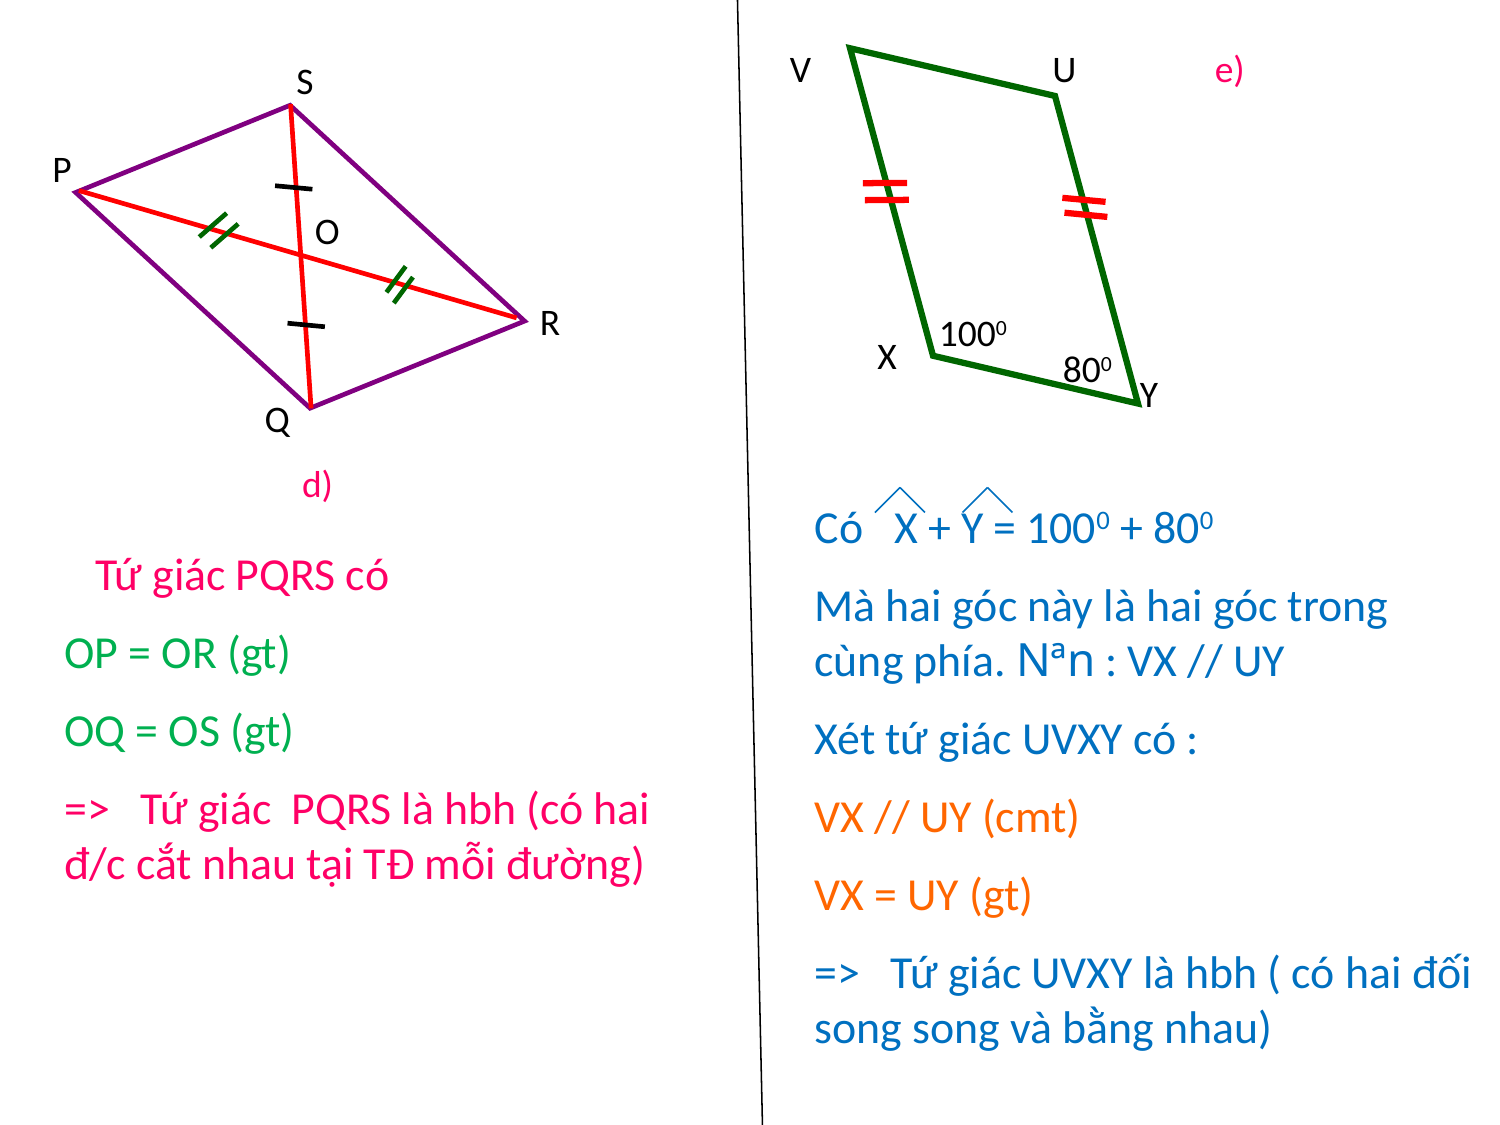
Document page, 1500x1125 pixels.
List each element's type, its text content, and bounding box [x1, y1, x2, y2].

text_box [850, 48, 1121, 337]
text_box Tứ giác PQRS có OP = OR (gt) OQ = OS (gt) => Tứ giác PQRS là hbh (có hai đ/c cắt nhau tại TĐ mỗi đường) [49, 537, 713, 896]
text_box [987, 487, 1013, 513]
text_box e) [1200, 37, 1289, 98]
text_box Có X + Y = 1000 + 800 Mà hai góc này là hai góc trong cùng phía. Nªn : VX // UY Xét tứ giác UVXY có : VX // UY (cmt) VX = UY (gt) => Tứ giác UVXY là hbh ( có hai đối song song và bằng nhau) [800, 412, 1500, 1060]
text_box 800 [1048, 337, 1213, 398]
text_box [187, 549, 1313, 576]
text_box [899, 487, 926, 513]
text_box X [862, 324, 936, 385]
text_box [955, 361, 1048, 383]
text_box Y [1124, 398, 1199, 412]
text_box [37, 49, 601, 513]
text_box 1000 [924, 301, 1057, 361]
text_box V [774, 37, 834, 98]
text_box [874, 487, 897, 513]
text_box U [1037, 37, 1101, 98]
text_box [962, 487, 985, 513]
